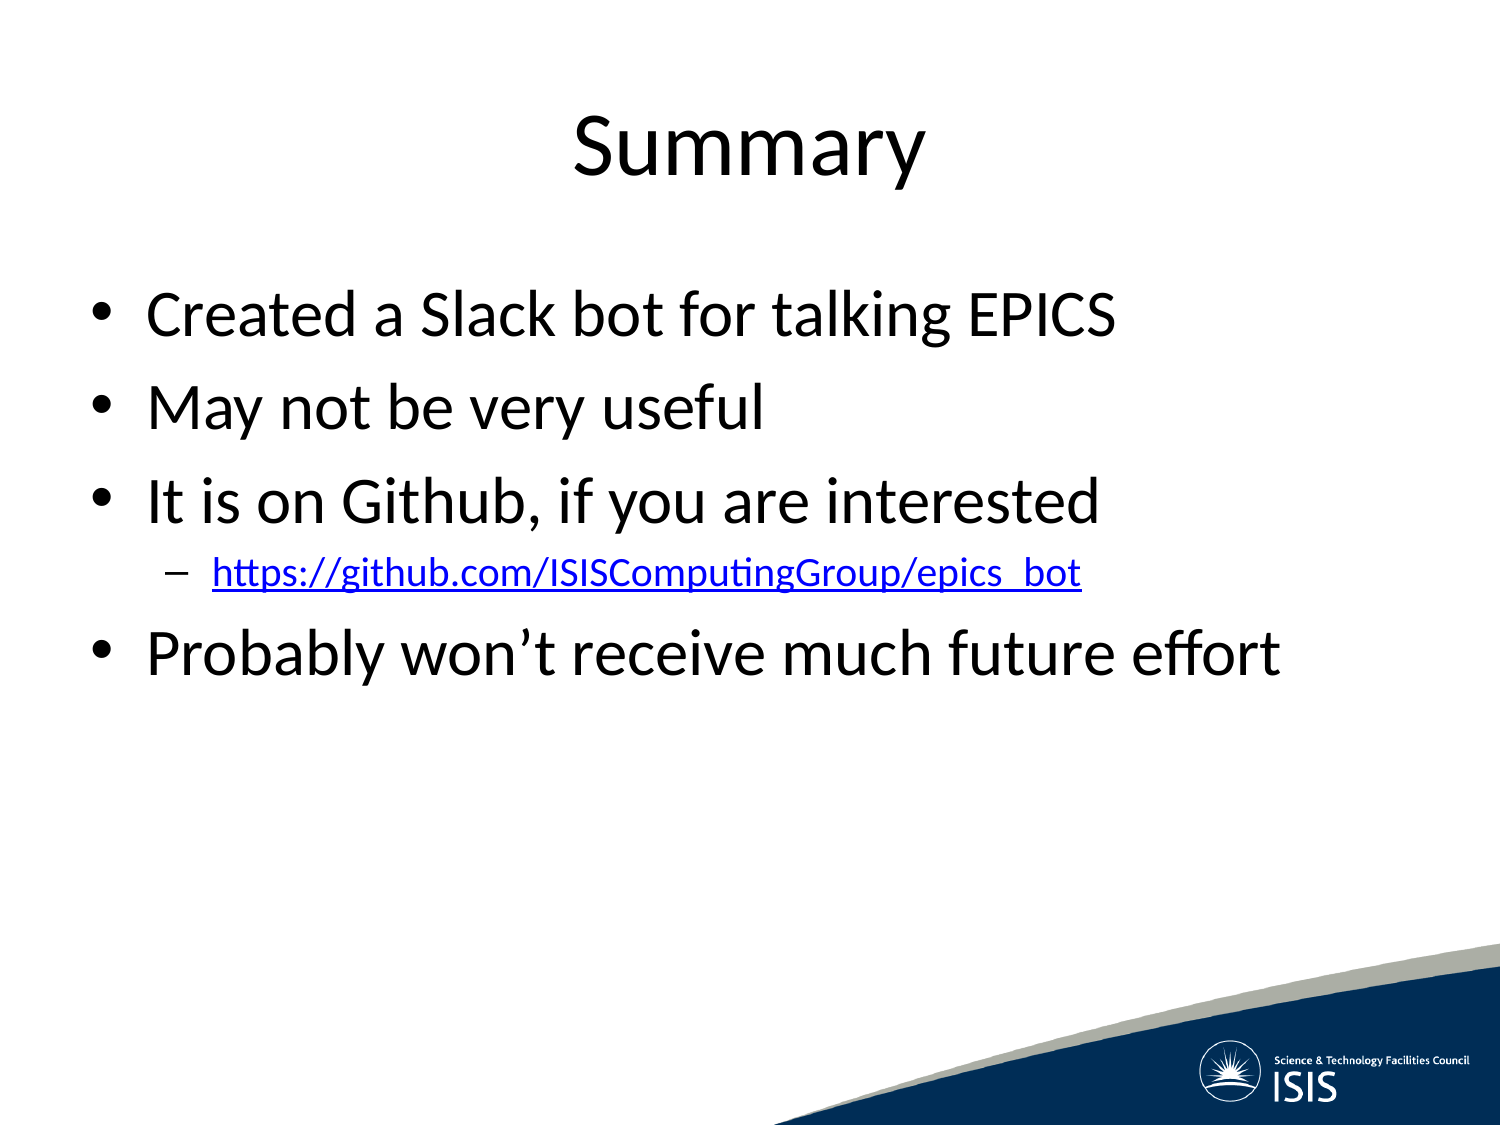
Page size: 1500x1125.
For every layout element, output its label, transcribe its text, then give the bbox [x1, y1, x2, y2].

list Created a Slack bot for talking EPICS May not be very useful It is on Github, if you are interested https://github.com/ISISComputingGroup/epics_bot Probably won’t receive much future effort [75, 262, 1425, 1005]
title Summary [75, 45, 1425, 233]
picture [384, 942, 1500, 1125]
